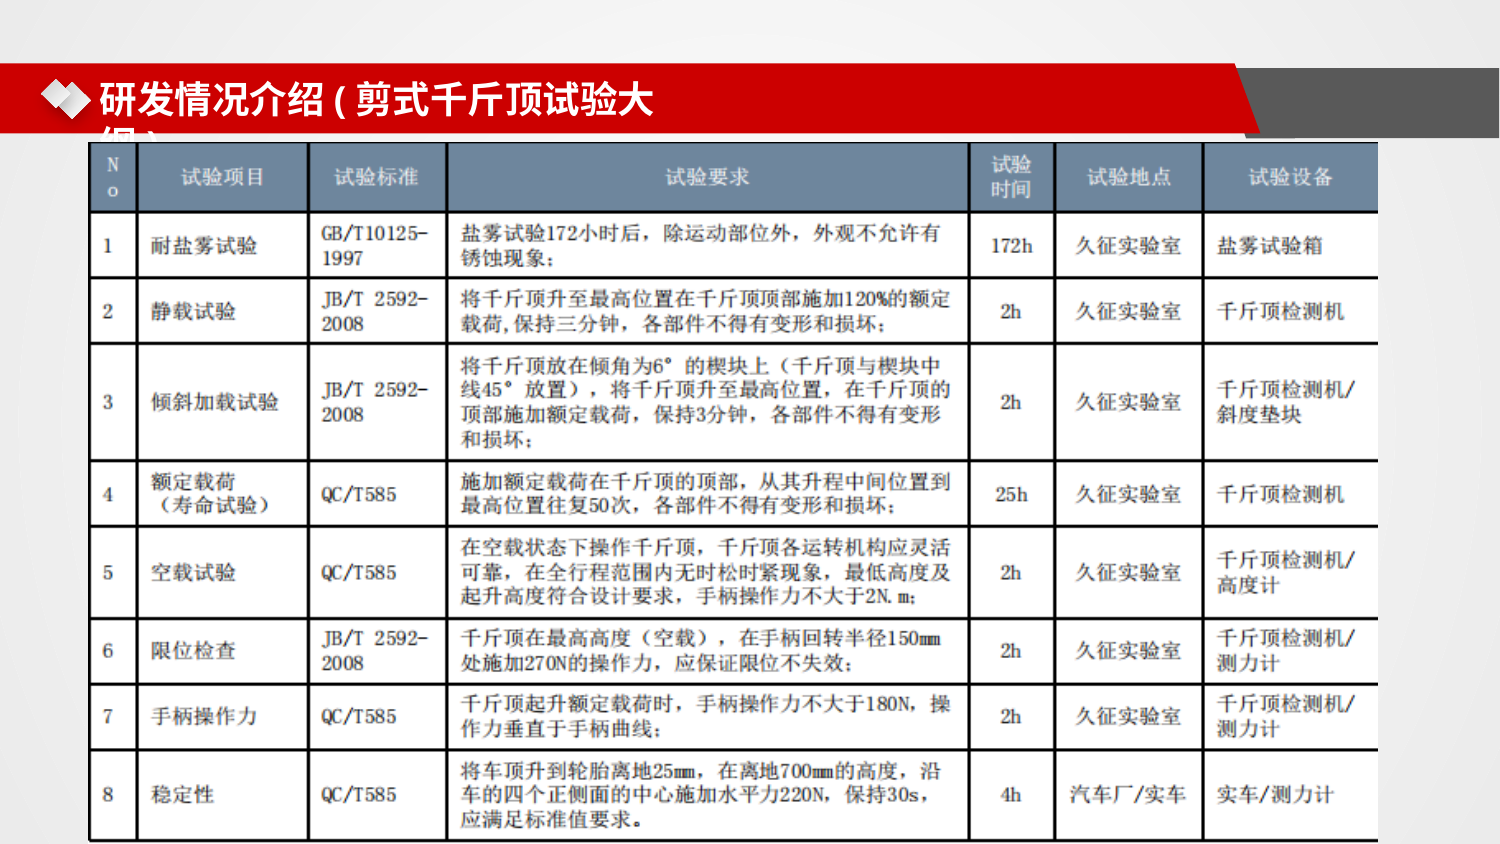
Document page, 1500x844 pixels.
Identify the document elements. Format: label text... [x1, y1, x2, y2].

picture [88, 141, 1378, 844]
text_box 研发情况介绍(剪式千斤顶试验大纲) [88, 70, 720, 135]
